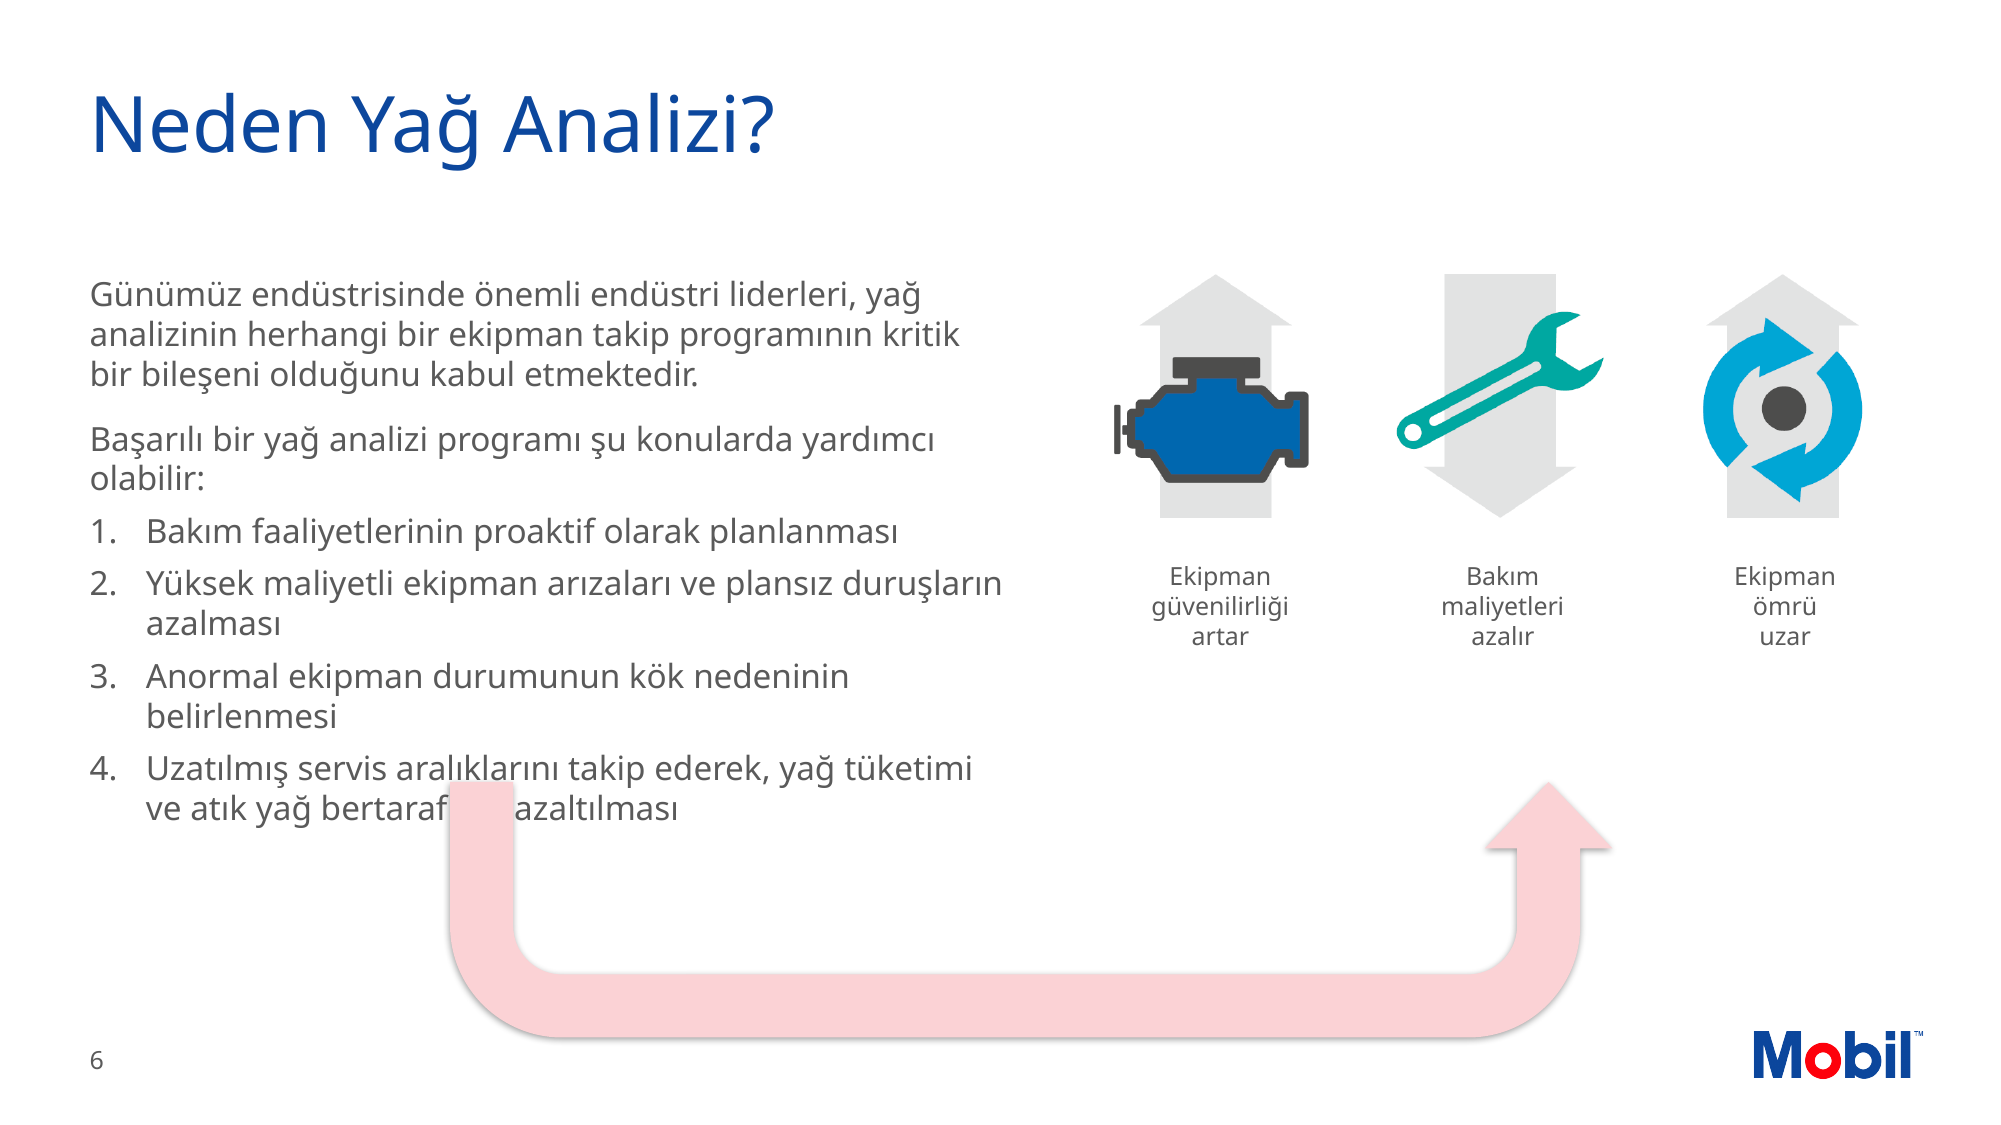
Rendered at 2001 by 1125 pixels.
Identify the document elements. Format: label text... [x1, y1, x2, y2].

list Günümüz endüstrisinde önemli endüstri liderleri, yağ analizinin herhangi bir ekipman takip programının kritik bir bileşeni olduğunu kabul etmektedir. Başarılı bir yağ analizi programı şu konularda yardımcı olabilir: Bakım faaliyetlerinin proaktif olarak planlanması Yüksek maliyetli ekipman arızaları ve plansız duruşların azalması Anormal ekipman durumunun kök nedeninin belirlenmesi Uzatılmış servis aralıklarını takip ederek, yağ tüketimi ve atık yağ bertarafının azaltılması [89, 272, 1013, 942]
text_box Bakım maliyetleri azalır [1412, 560, 1593, 704]
picture [1707, 984, 1957, 1125]
text_box Ekipman güvenilirliği artar [1130, 560, 1311, 704]
slide_number 6 [89, 1048, 169, 1079]
picture [1112, 272, 1863, 520]
text_box Ekipman ömrü uzar [1707, 560, 1863, 704]
text_box [447, 779, 1615, 1040]
title Neden Yağ Analizi? [89, 85, 1311, 273]
